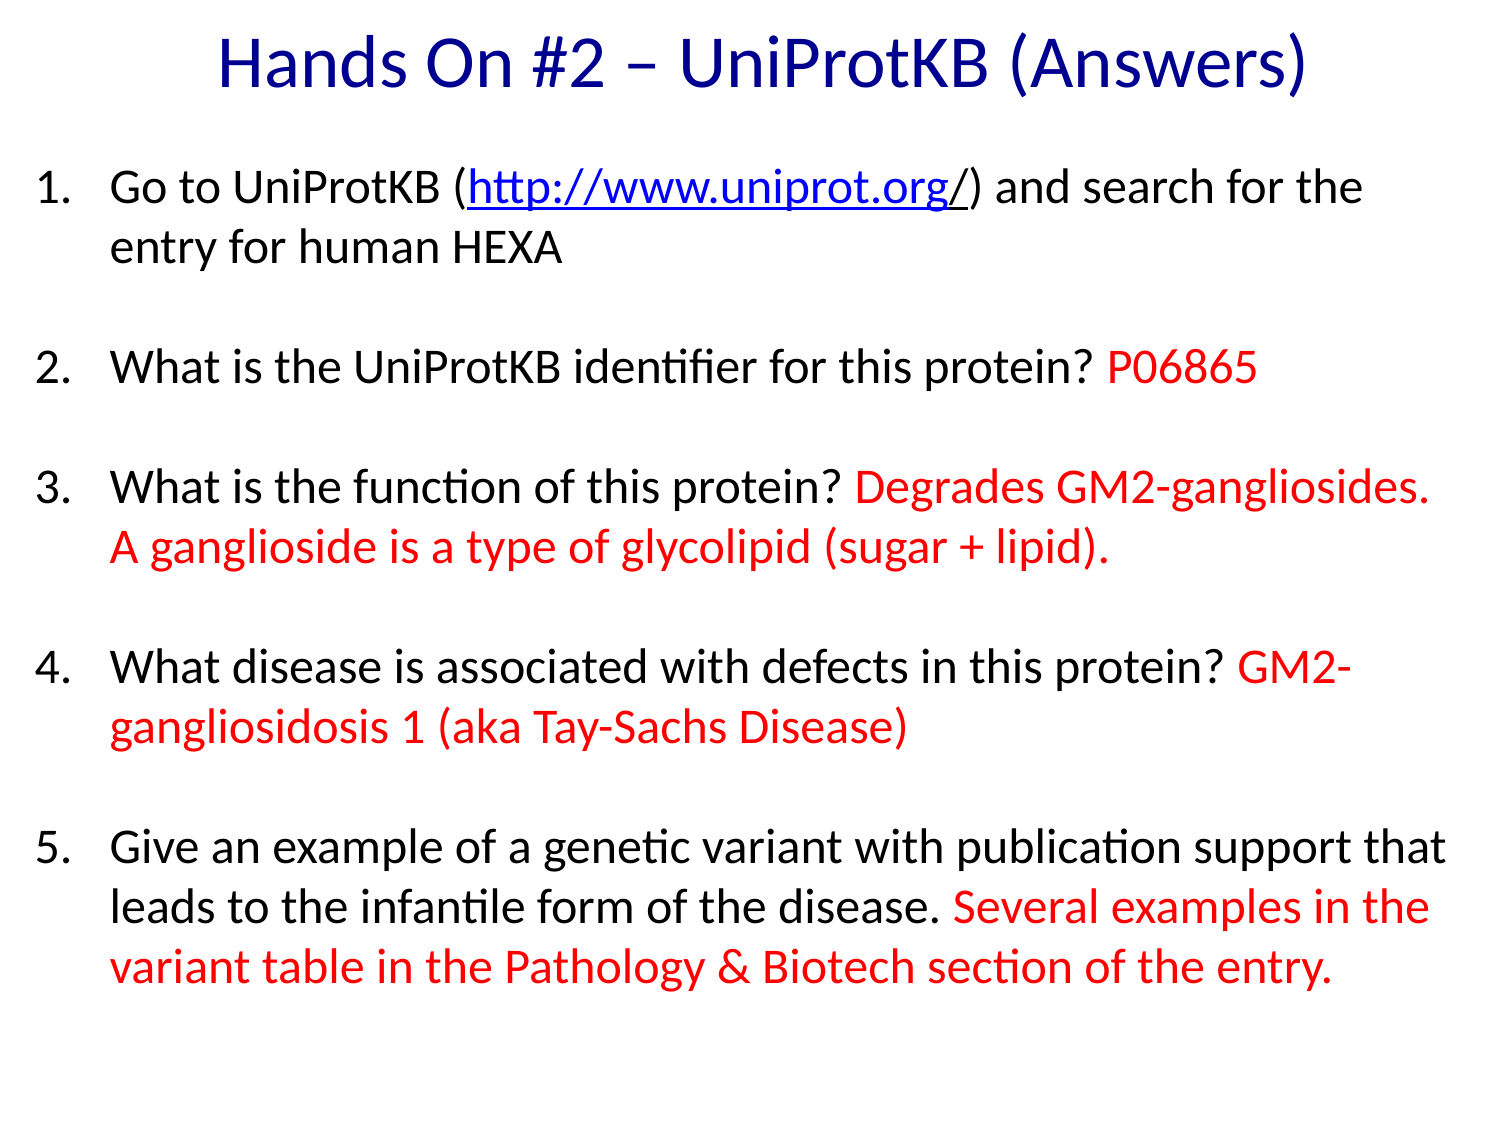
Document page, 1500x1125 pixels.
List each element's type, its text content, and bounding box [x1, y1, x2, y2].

text_box Hands On #2 – UniProtKB (Answers) [187, 4, 1341, 110]
text_box Go to UniProtKB (http://www.uniprot.org/) and search for the entry for human HEXA What is the UniProtKB identifier for this protein? P06865 What is the function of this protein? Degrades GM2-gangliosides. A ganglioside is a type of glycolipid (sugar + lipid). What disease is associated with defects in this protein? GM2-gangliosidosis 1 (aka Tay-Sachs Disease) Give an example of a genetic variant with publication support that leads to the infantile form of the disease. Several examples in the variant table in the Pathology & Biotech section of the entry. [19, 145, 1472, 1001]
